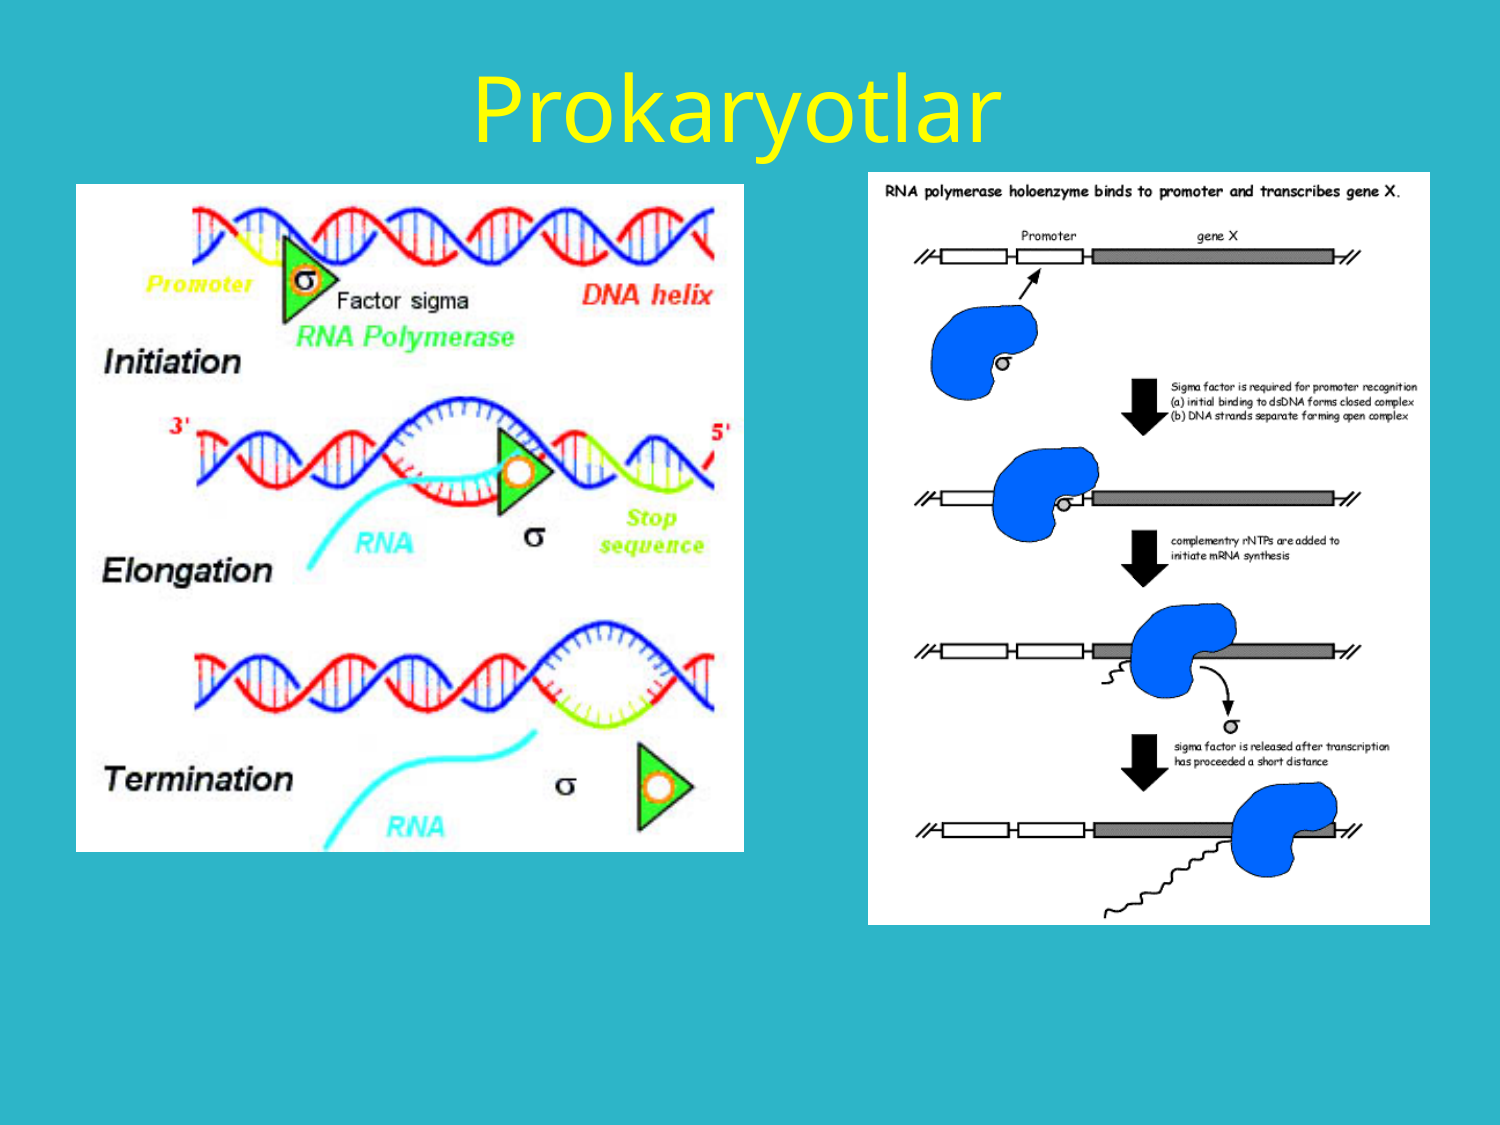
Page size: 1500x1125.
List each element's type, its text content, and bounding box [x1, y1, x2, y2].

title Prokaryotlar [99, 37, 1375, 175]
picture [867, 172, 1430, 925]
picture [76, 184, 744, 852]
